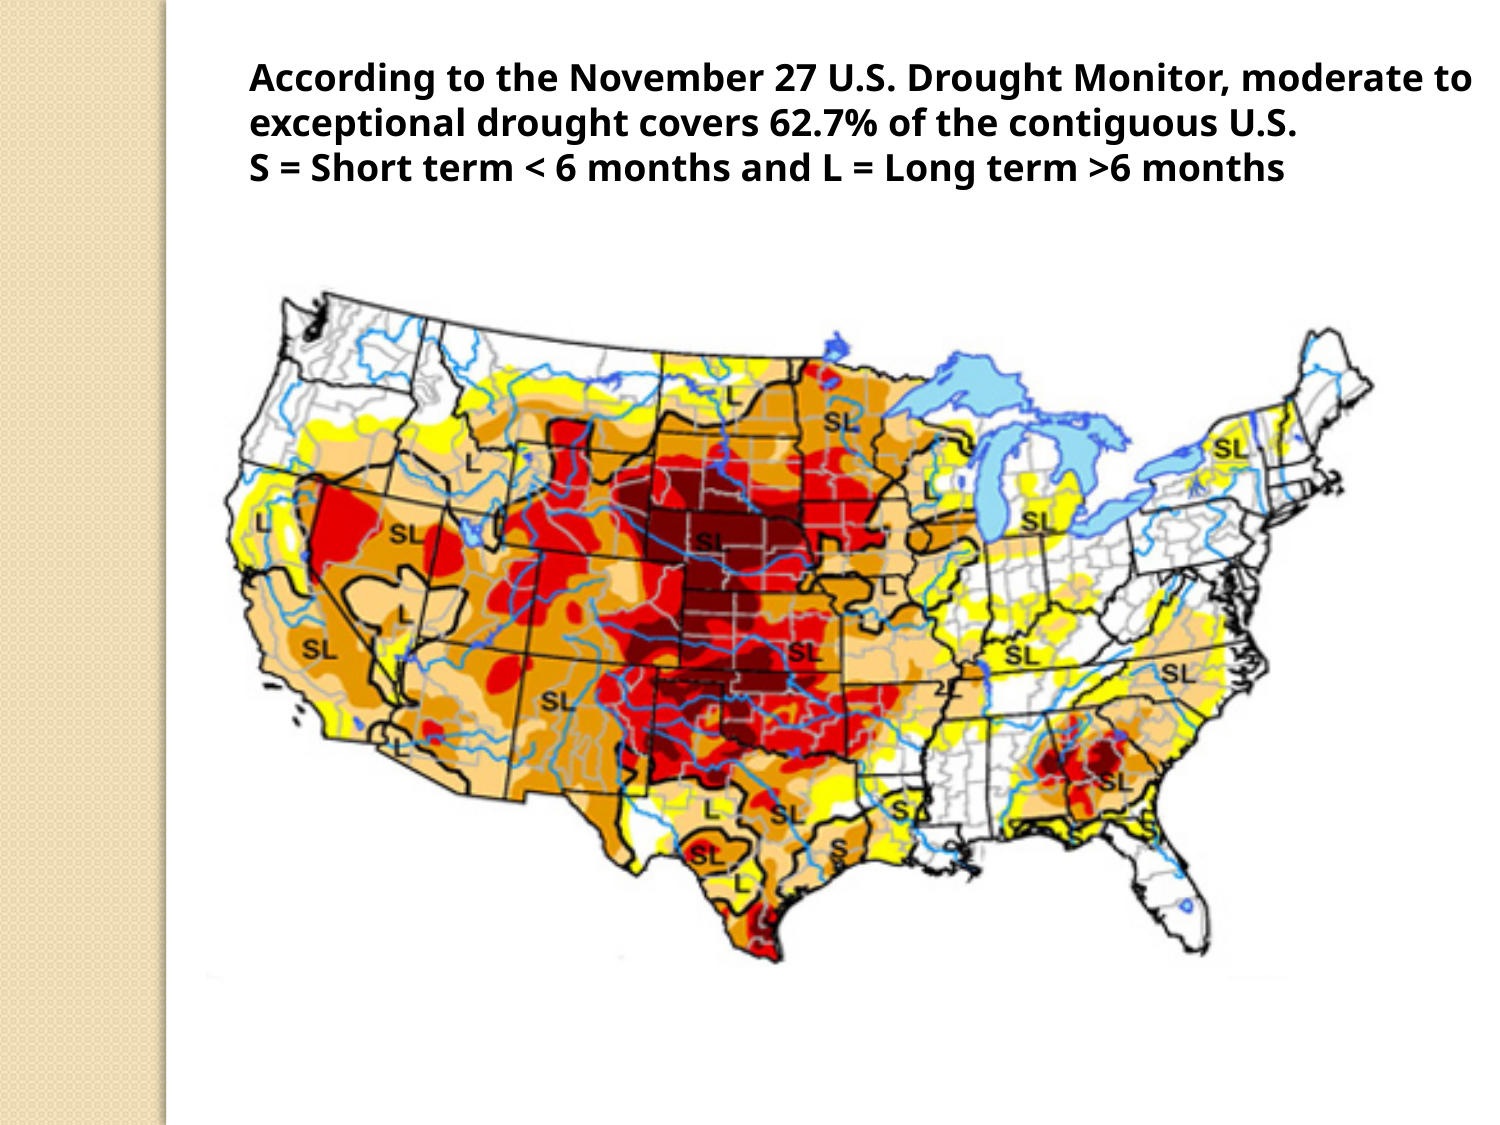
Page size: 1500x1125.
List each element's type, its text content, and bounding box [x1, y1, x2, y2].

picture [205, 280, 1383, 997]
text_box According to the November 27 U.S. Drought Monitor, moderate to exceptional drought covers 62.7% of the contiguous U.S. S = Short term < 6 months and L = Long term >6 months [234, 46, 1500, 197]
